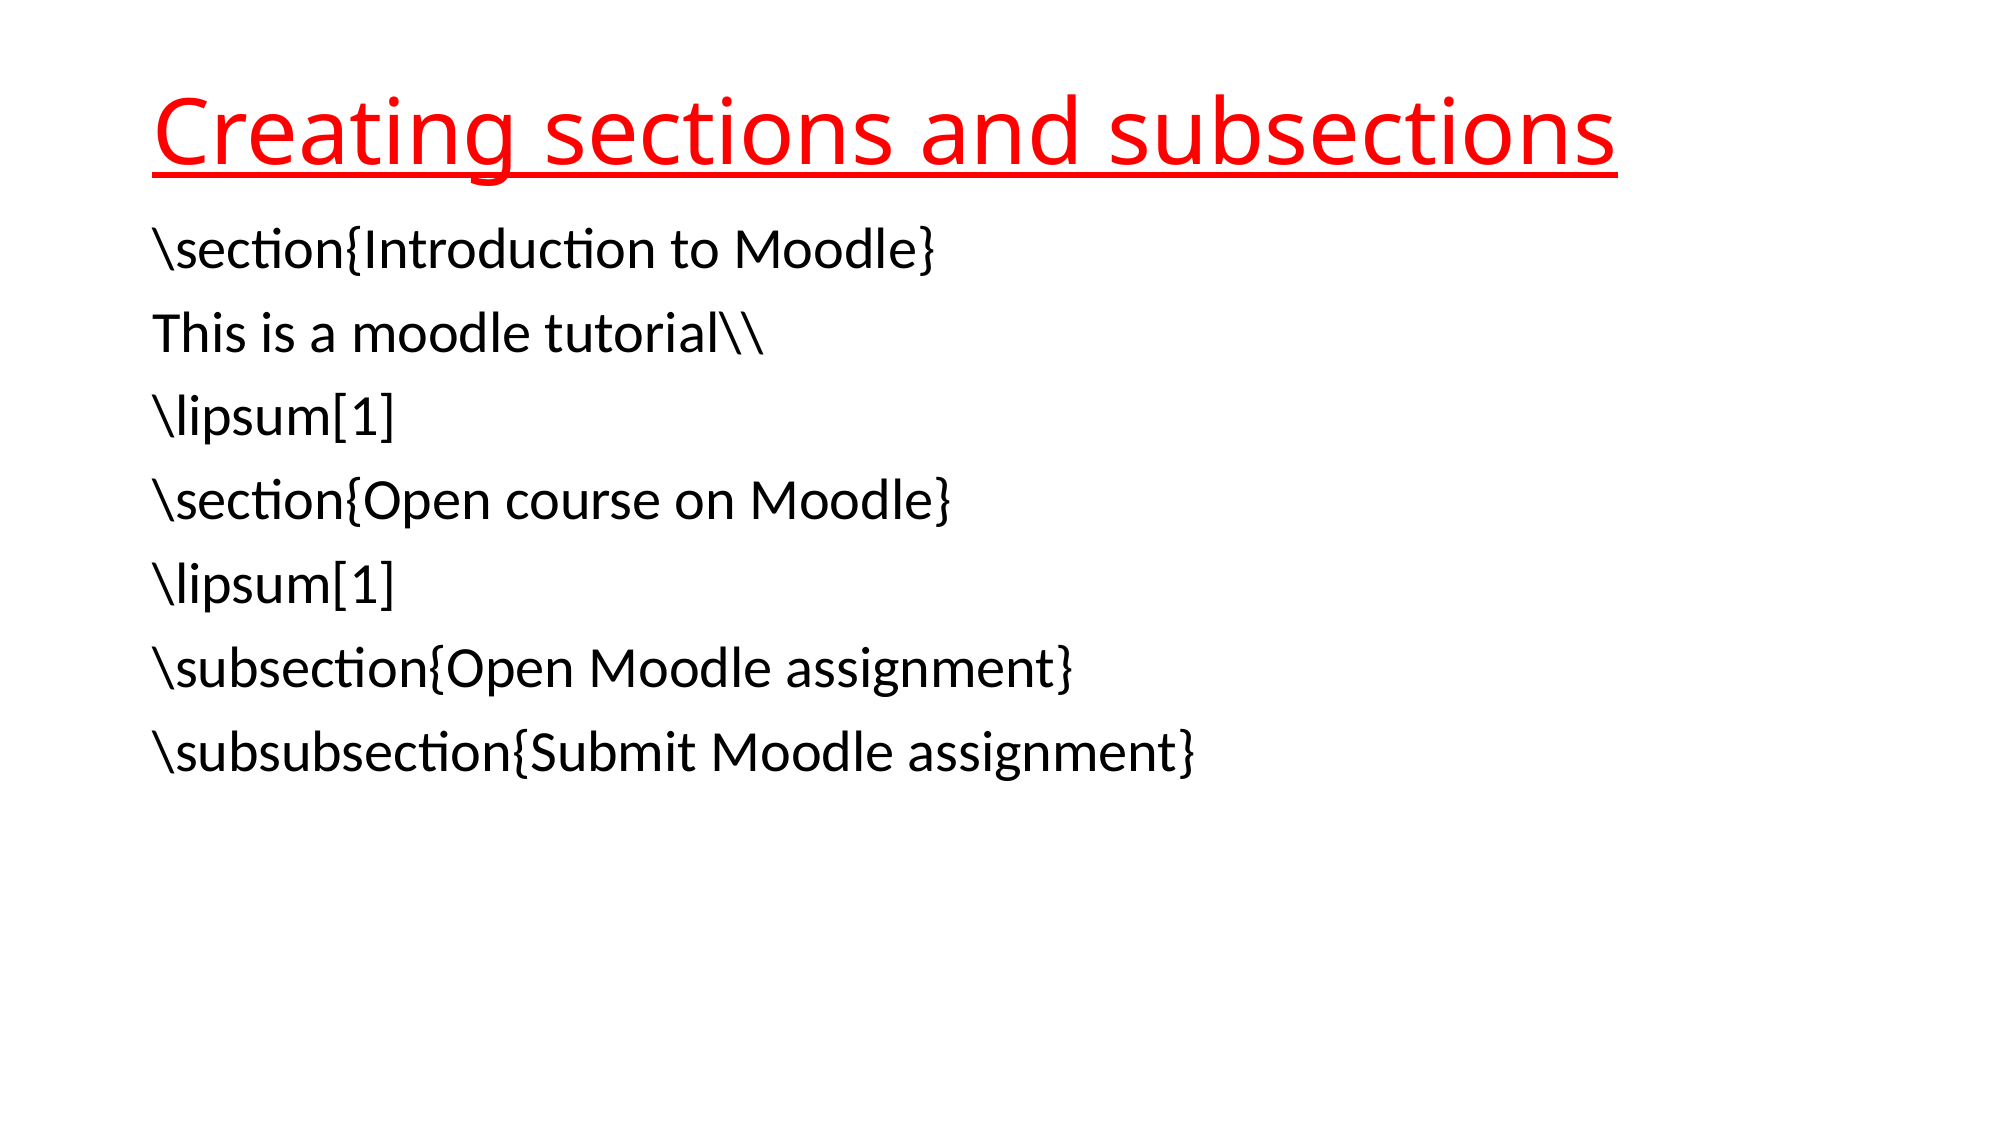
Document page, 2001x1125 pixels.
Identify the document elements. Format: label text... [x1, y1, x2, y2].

title Creating sections and subsections [137, 59, 1863, 210]
list \section{Introduction to Moodle} This is a moodle tutorial\\ \lipsum[1] \section{Open course on Moodle} \lipsum[1] \subsection{Open Moodle assignment} \subsubsection{Submit Moodle assignment} [137, 210, 1863, 1014]
